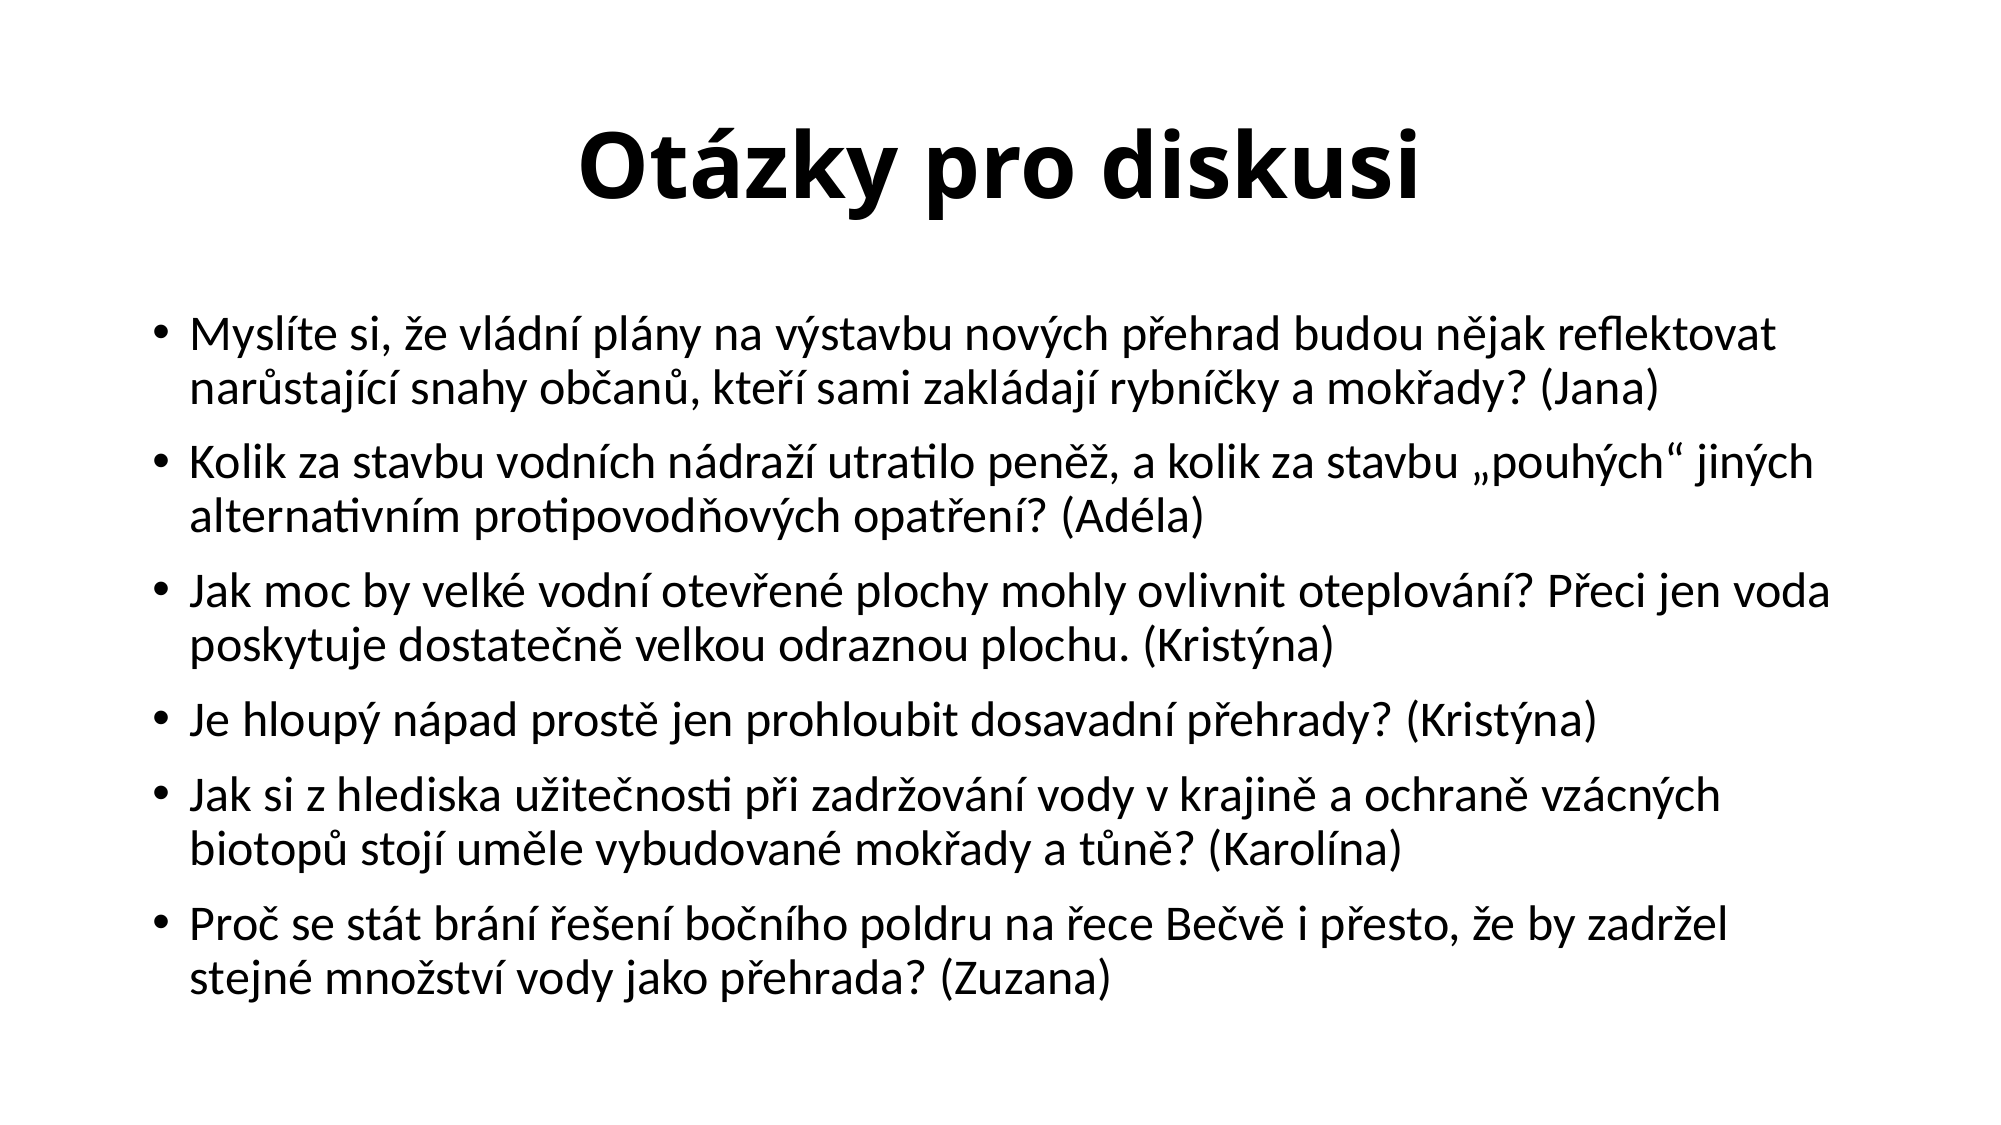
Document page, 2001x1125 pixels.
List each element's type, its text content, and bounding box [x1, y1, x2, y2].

title Otázky pro diskusi [137, 59, 1863, 278]
list Myslíte si, že vládní plány na výstavbu nových přehrad budou nějak reflektovat narůstající snahy občanů, kteří sami zakládají rybníčky a mokřady? (Jana) Kolik za stavbu vodních nádraží utratilo peněž, a kolik za stavbu „pouhých“ jiných alternativním protipovodňových opatření? (Adéla) Jak moc by velké vodní otevřené plochy mohly ovlivnit oteplování? Přeci jen voda poskytuje dostatečně velkou odraznou plochu. (Kristýna) Je hloupý nápad prostě jen prohloubit dosavadní přehrady? (Kristýna) Jak si z hlediska užitečnosti při zadržování vody v krajině a ochraně vzácných biotopů stojí uměle vybudované mokřady a tůně? (Karolína) Proč se stát brání řešení bočního poldru na řece Bečvě i přesto, že by zadržel stejné množství vody jako přehrada? (Zuzana) [137, 299, 1863, 1094]
